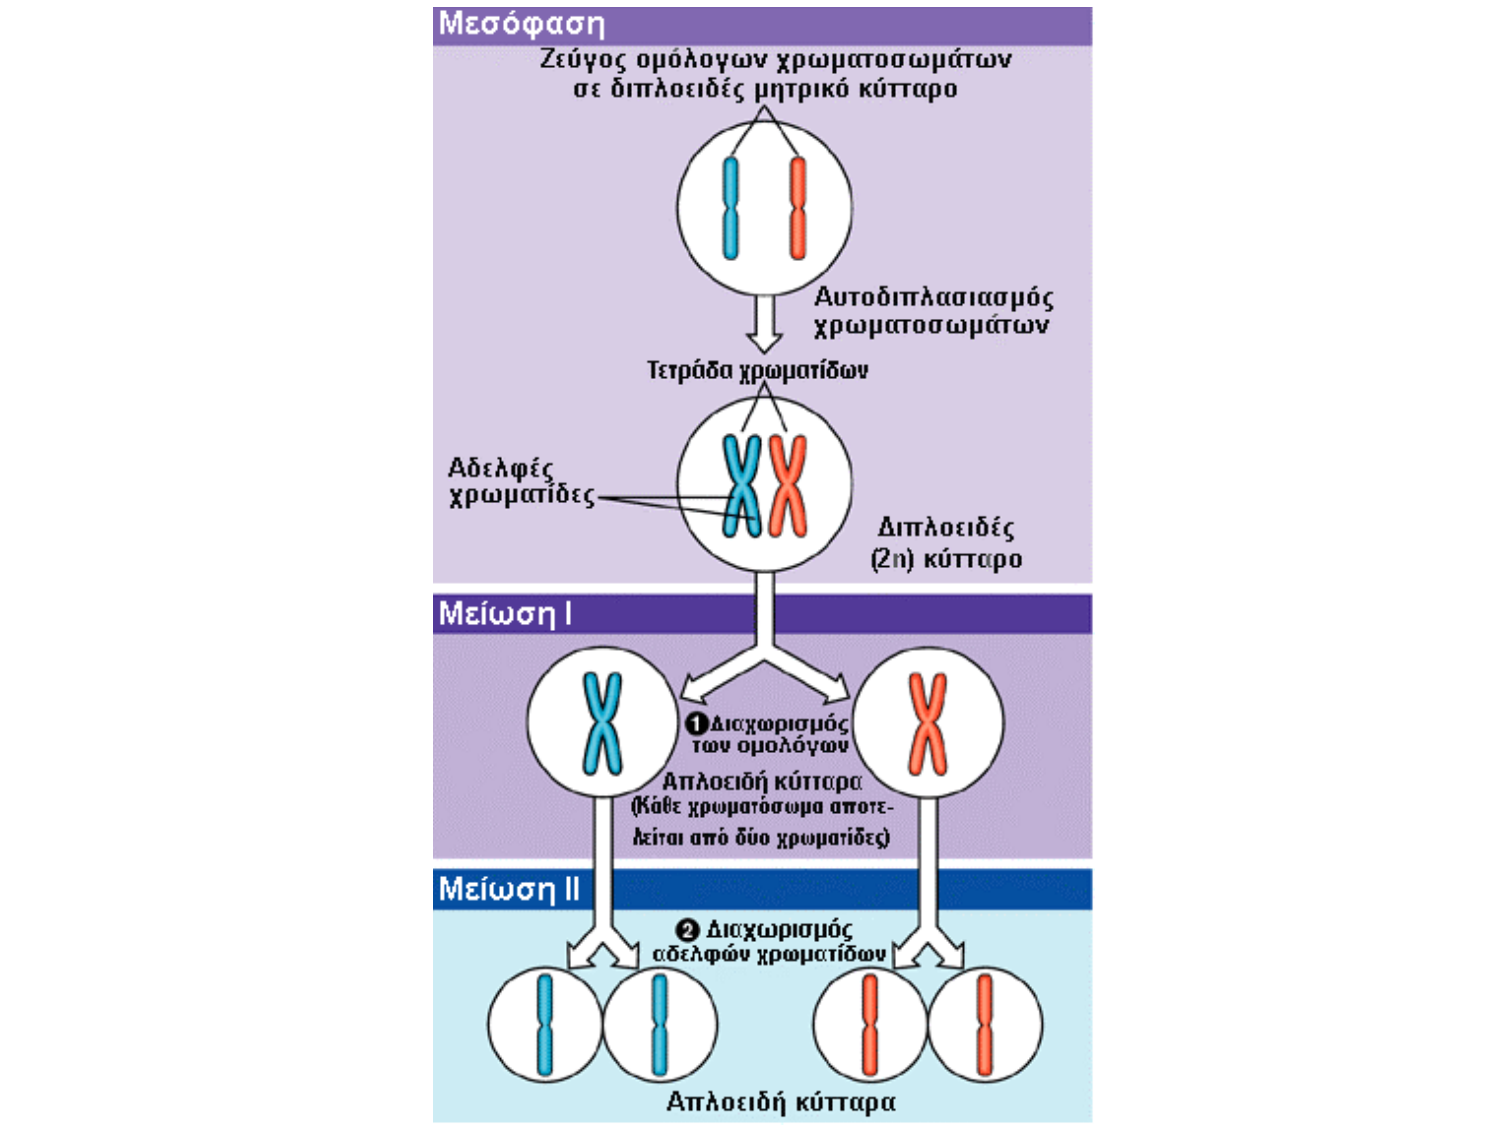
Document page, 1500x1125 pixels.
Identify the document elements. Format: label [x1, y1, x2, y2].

picture [433, 6, 1096, 1125]
